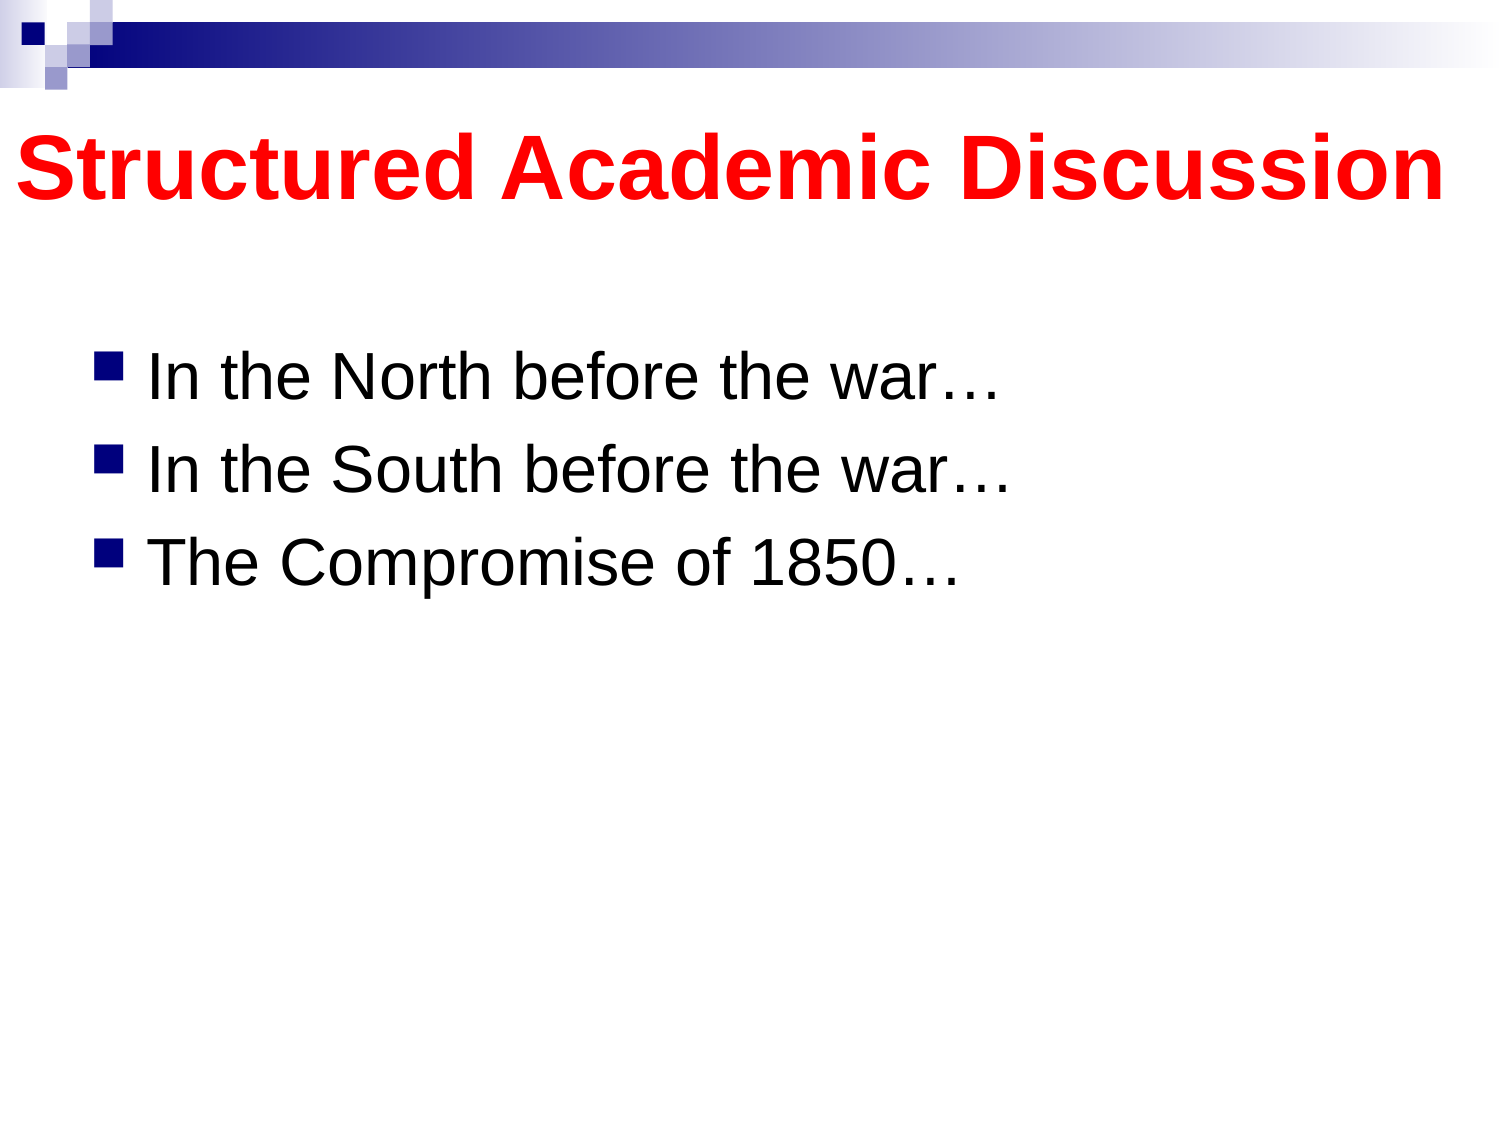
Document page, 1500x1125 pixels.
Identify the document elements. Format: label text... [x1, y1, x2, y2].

title Structured Academic Discussion [0, 50, 1500, 275]
list In the North before the war… In the South before the war… The Compromise of 1850… [75, 324, 1425, 963]
